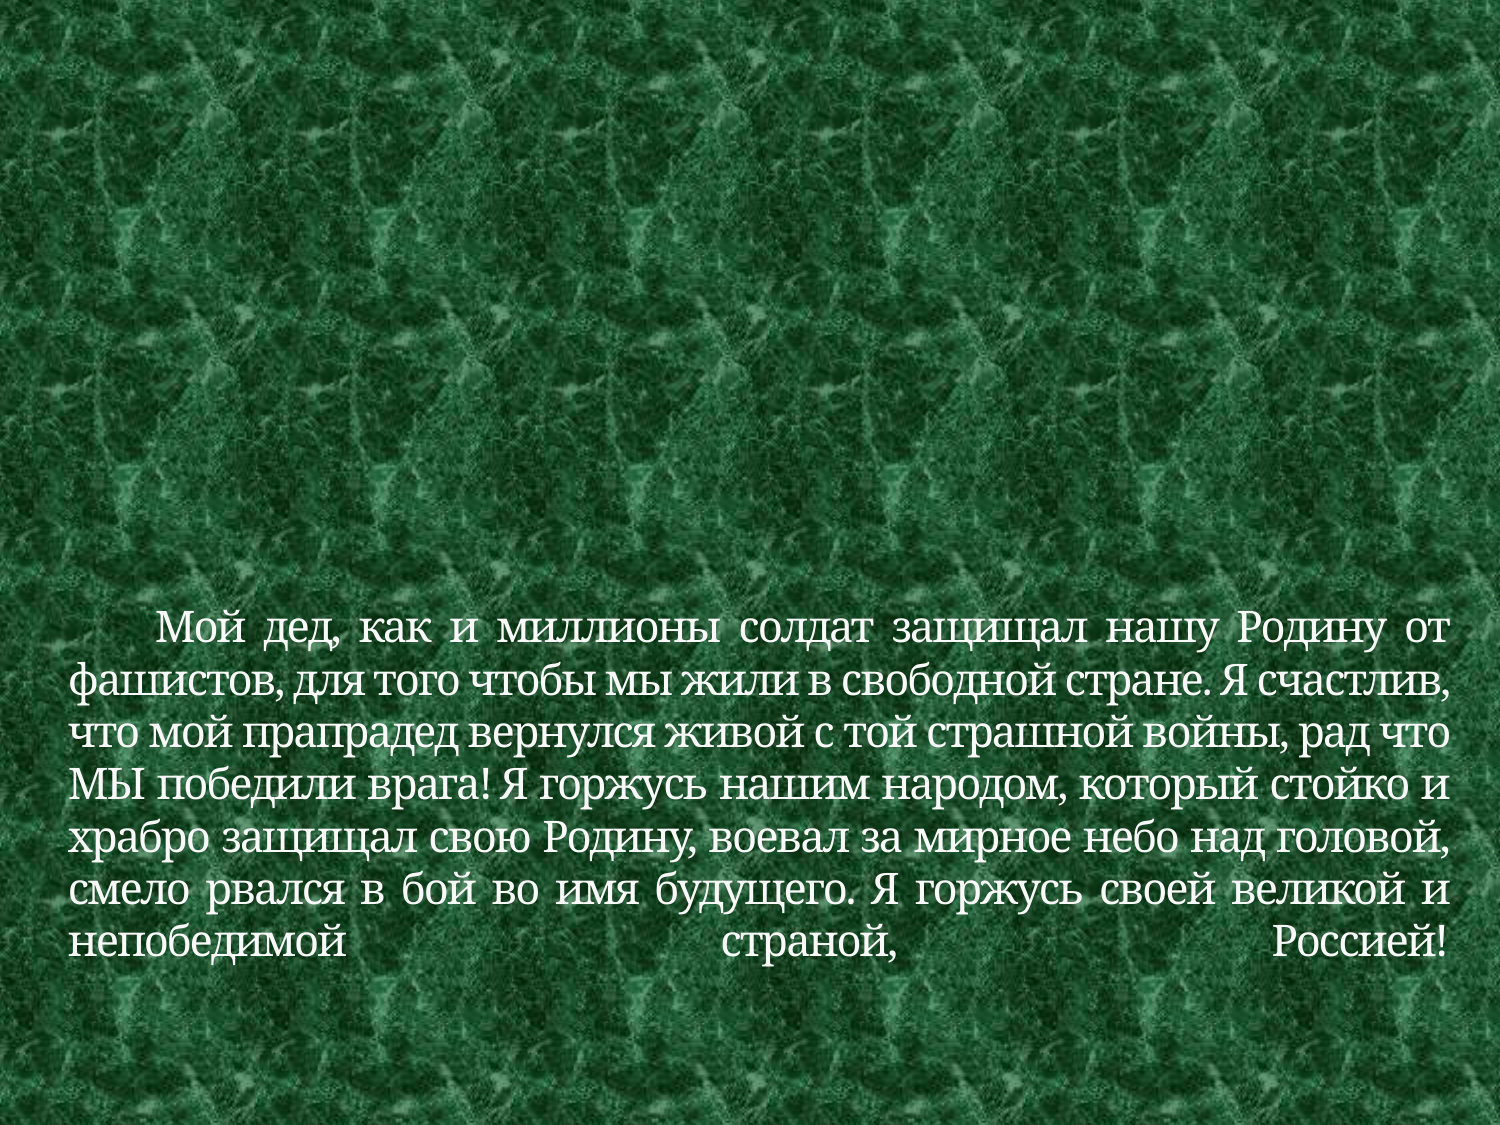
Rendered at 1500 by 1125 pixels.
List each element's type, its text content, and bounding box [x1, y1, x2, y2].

picture [0, 0, 1500, 1125]
title Мой дед, как и миллионы солдат защищал нашу Родину от фашистов, для того чтобы мы жили в свободной стране. Я счастлив, что мой прапрадед вернулся живой с той страшной войны, рад что МЫ победили врага! Я горжусь нашим народом, который стойко и храбро защищал свою Родину, воевал за мирное небо над головой, смело рвался в бой во имя будущего. Я горжусь своей великой и непобедимой страной, Россией! [53, 385, 1465, 1095]
